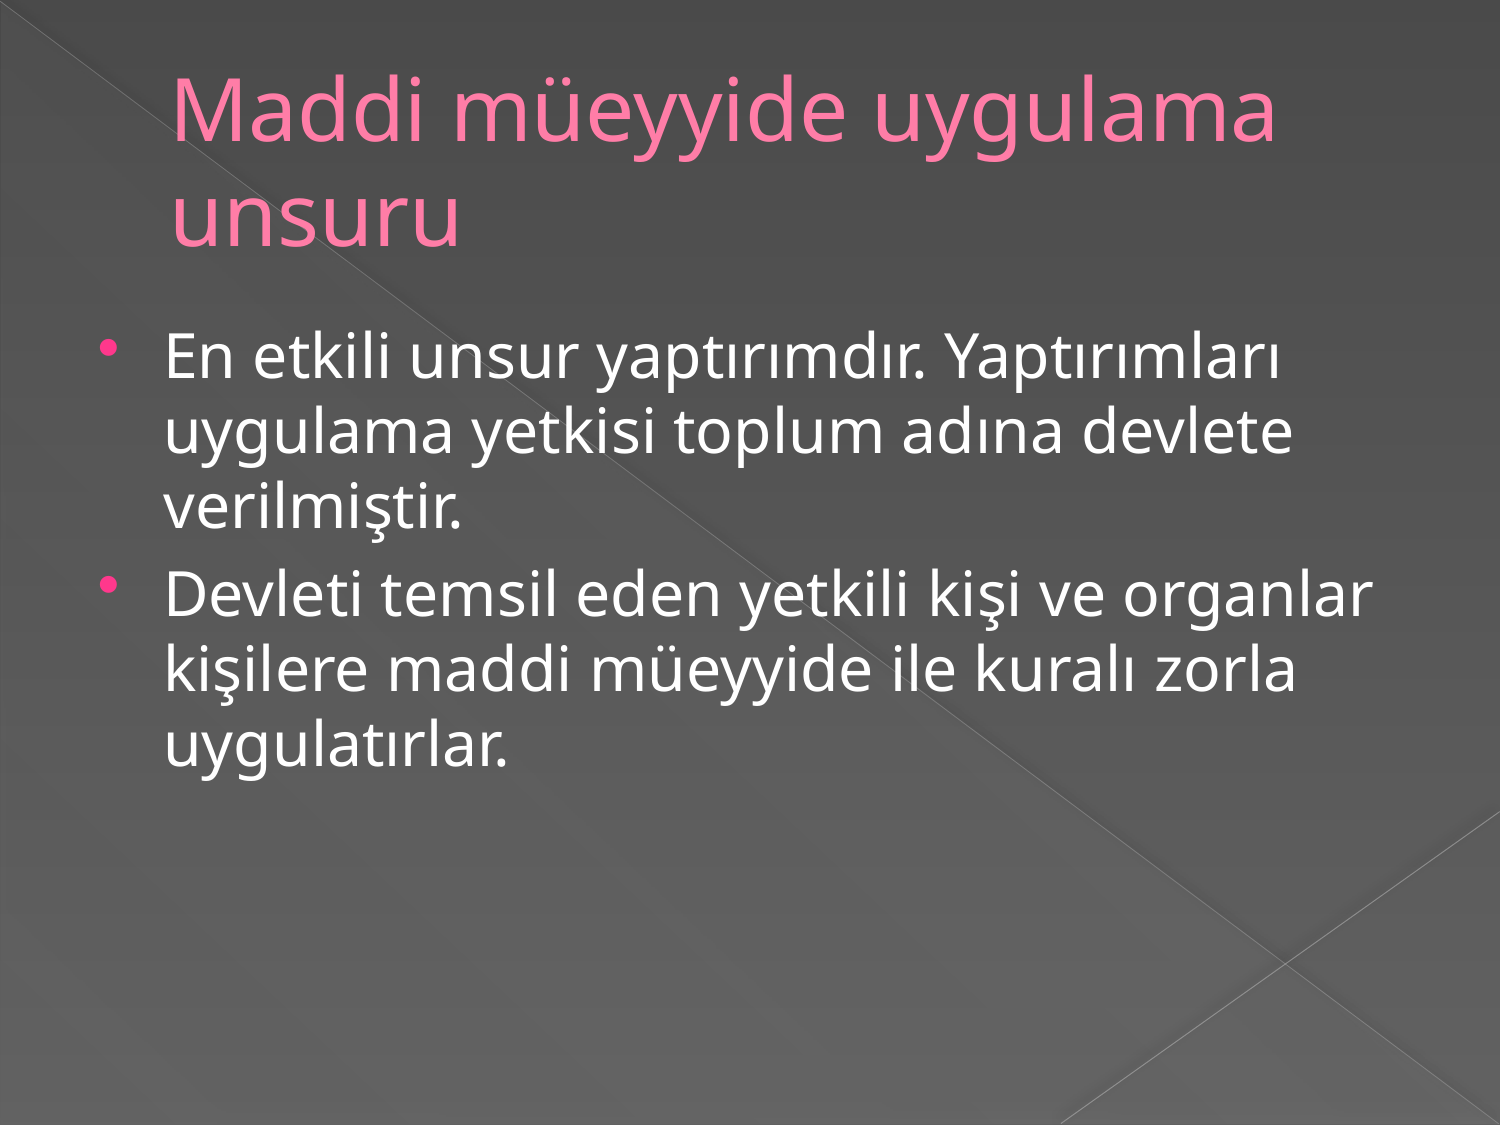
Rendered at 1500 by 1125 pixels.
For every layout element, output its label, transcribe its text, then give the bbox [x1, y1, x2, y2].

list En etkili unsur yaptırımdır. Yaptırımları uygulama yetkisi toplum adına devlete verilmiştir. Devleti temsil eden yetkili kişi ve organlar kişilere maddi müeyyide ile kuralı zorla uygulatırlar. [75, 308, 1425, 1059]
title Maddi müeyyide uygulama unsuru [75, 43, 1425, 274]
